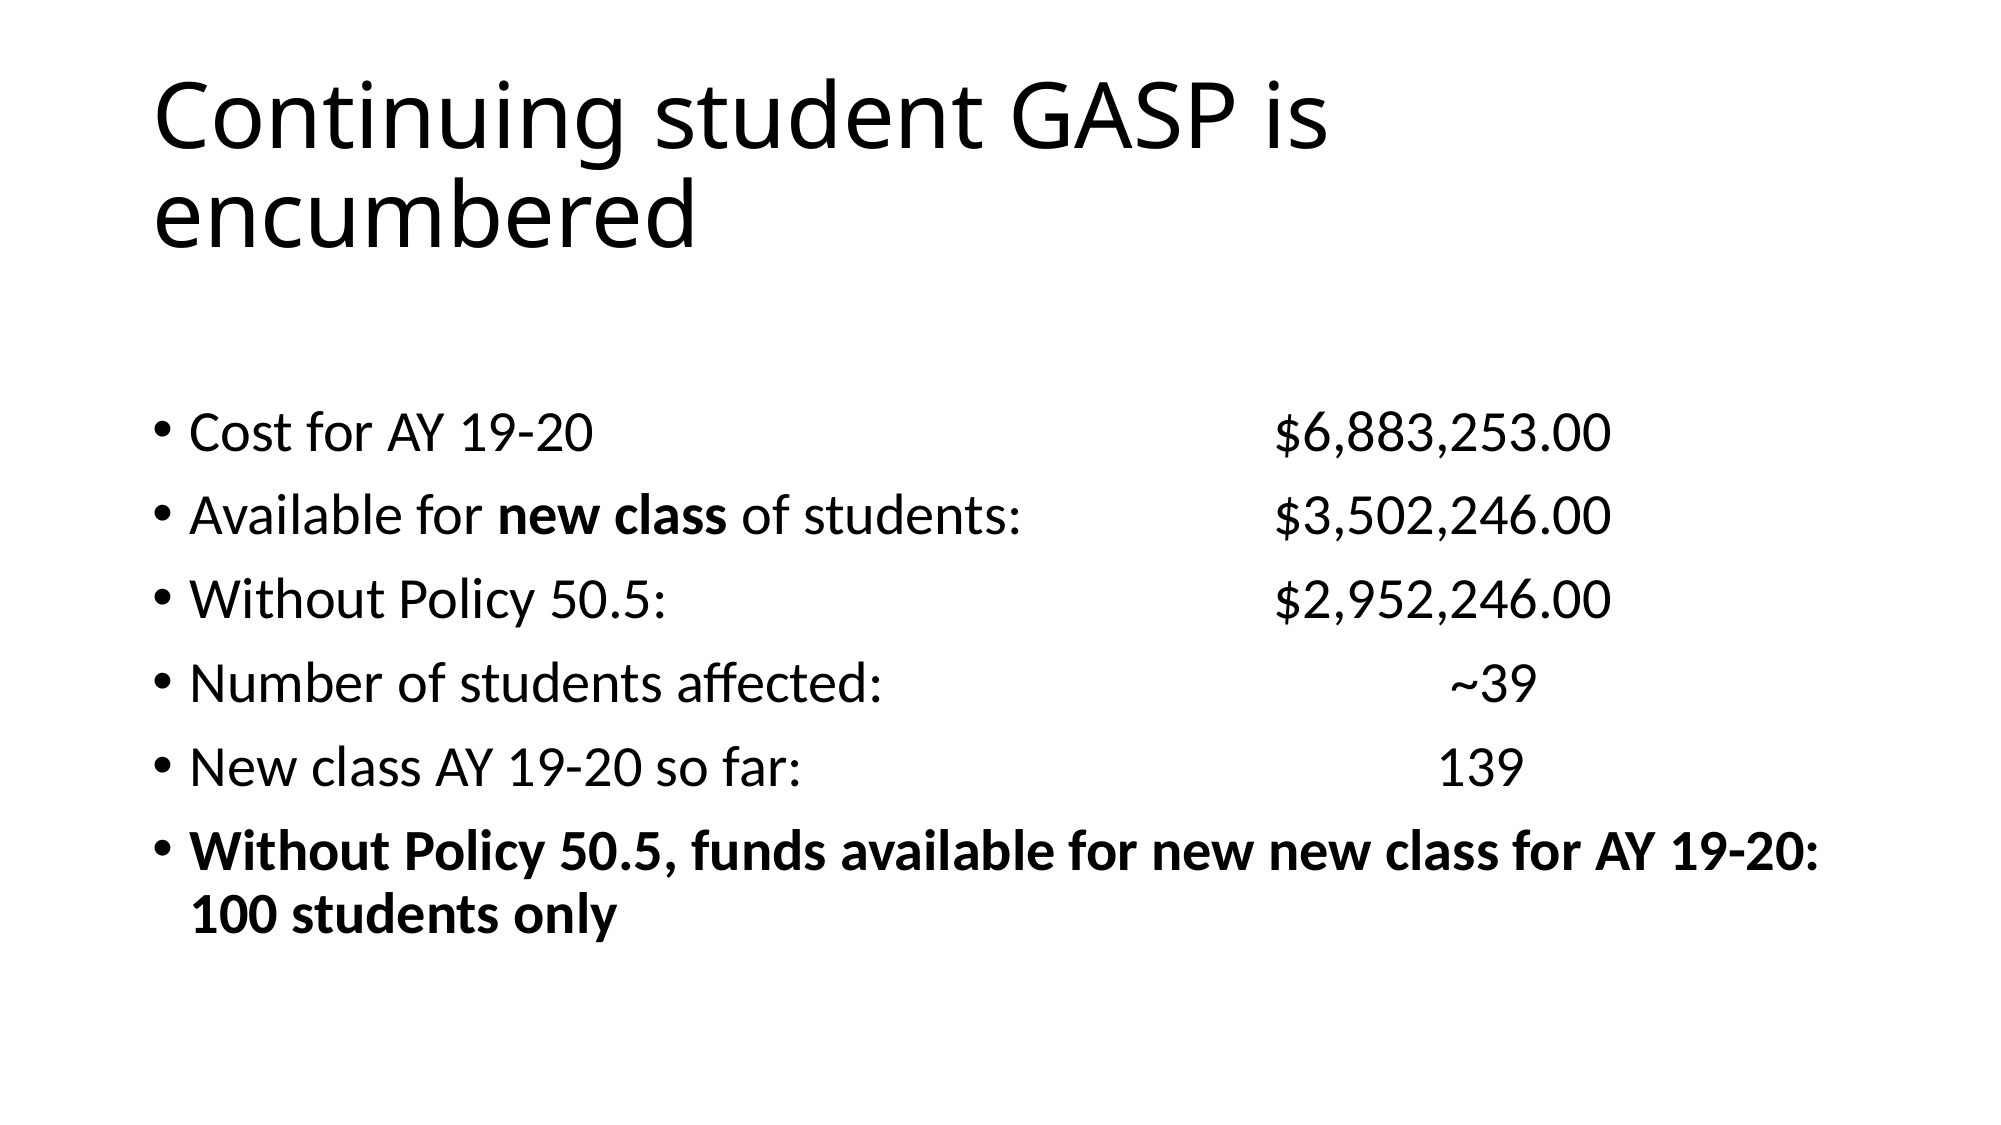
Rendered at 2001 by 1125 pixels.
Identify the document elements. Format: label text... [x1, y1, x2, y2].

list Cost for AY 19-20 $6,883,253.00 Available for new class of students: $3,502,246.00 Without Policy 50.5: $2,952,246.00 Number of students affected: ~39 New class AY 19-20 so far: 139 Without Policy 50.5, funds available for new new class for AY 19-20: 100 students only [137, 393, 1863, 994]
title Continuing student GASP is encumbered [137, 59, 1863, 278]
